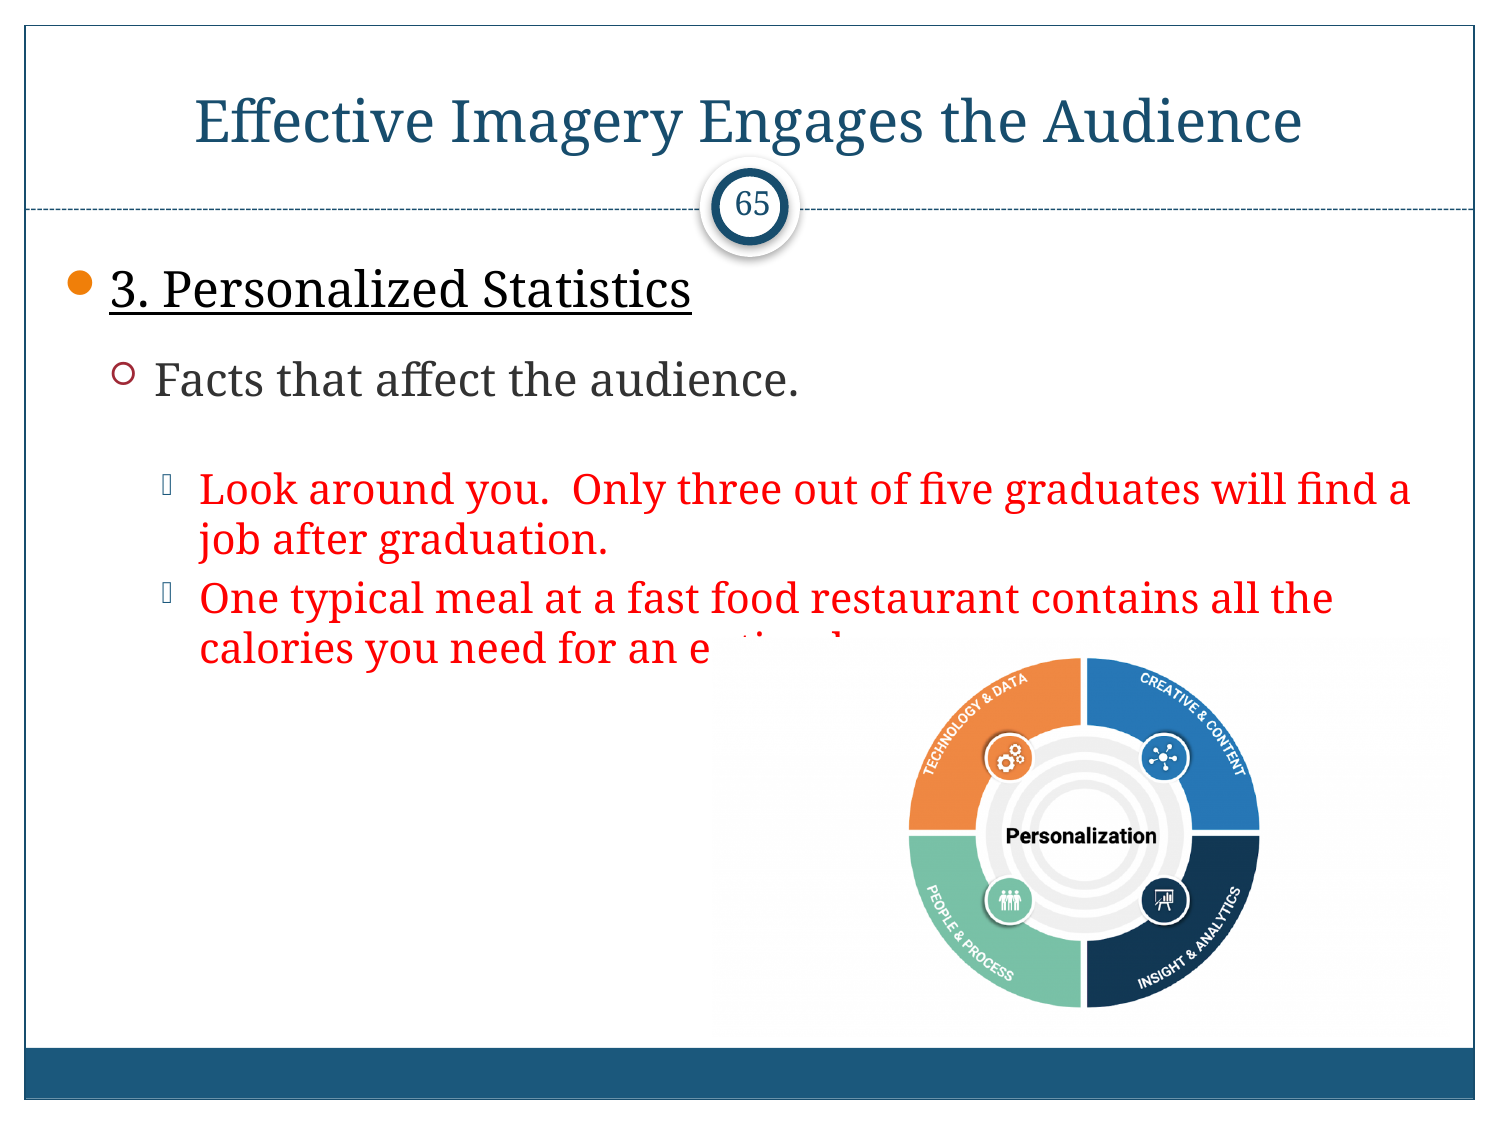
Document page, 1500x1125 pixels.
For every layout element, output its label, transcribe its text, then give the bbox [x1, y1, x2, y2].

title Effective Imagery Engages the Audience [49, 37, 1450, 162]
list 3. Personalized Statistics Facts that affect the audience. Look around you. Only three out of five graduates will find a job after graduation. One typical meal at a fast food restaurant contains all the calories you need for an entire day. [49, 250, 1445, 1001]
picture [712, 637, 1451, 1037]
slide_number 65 [715, 168, 791, 241]
